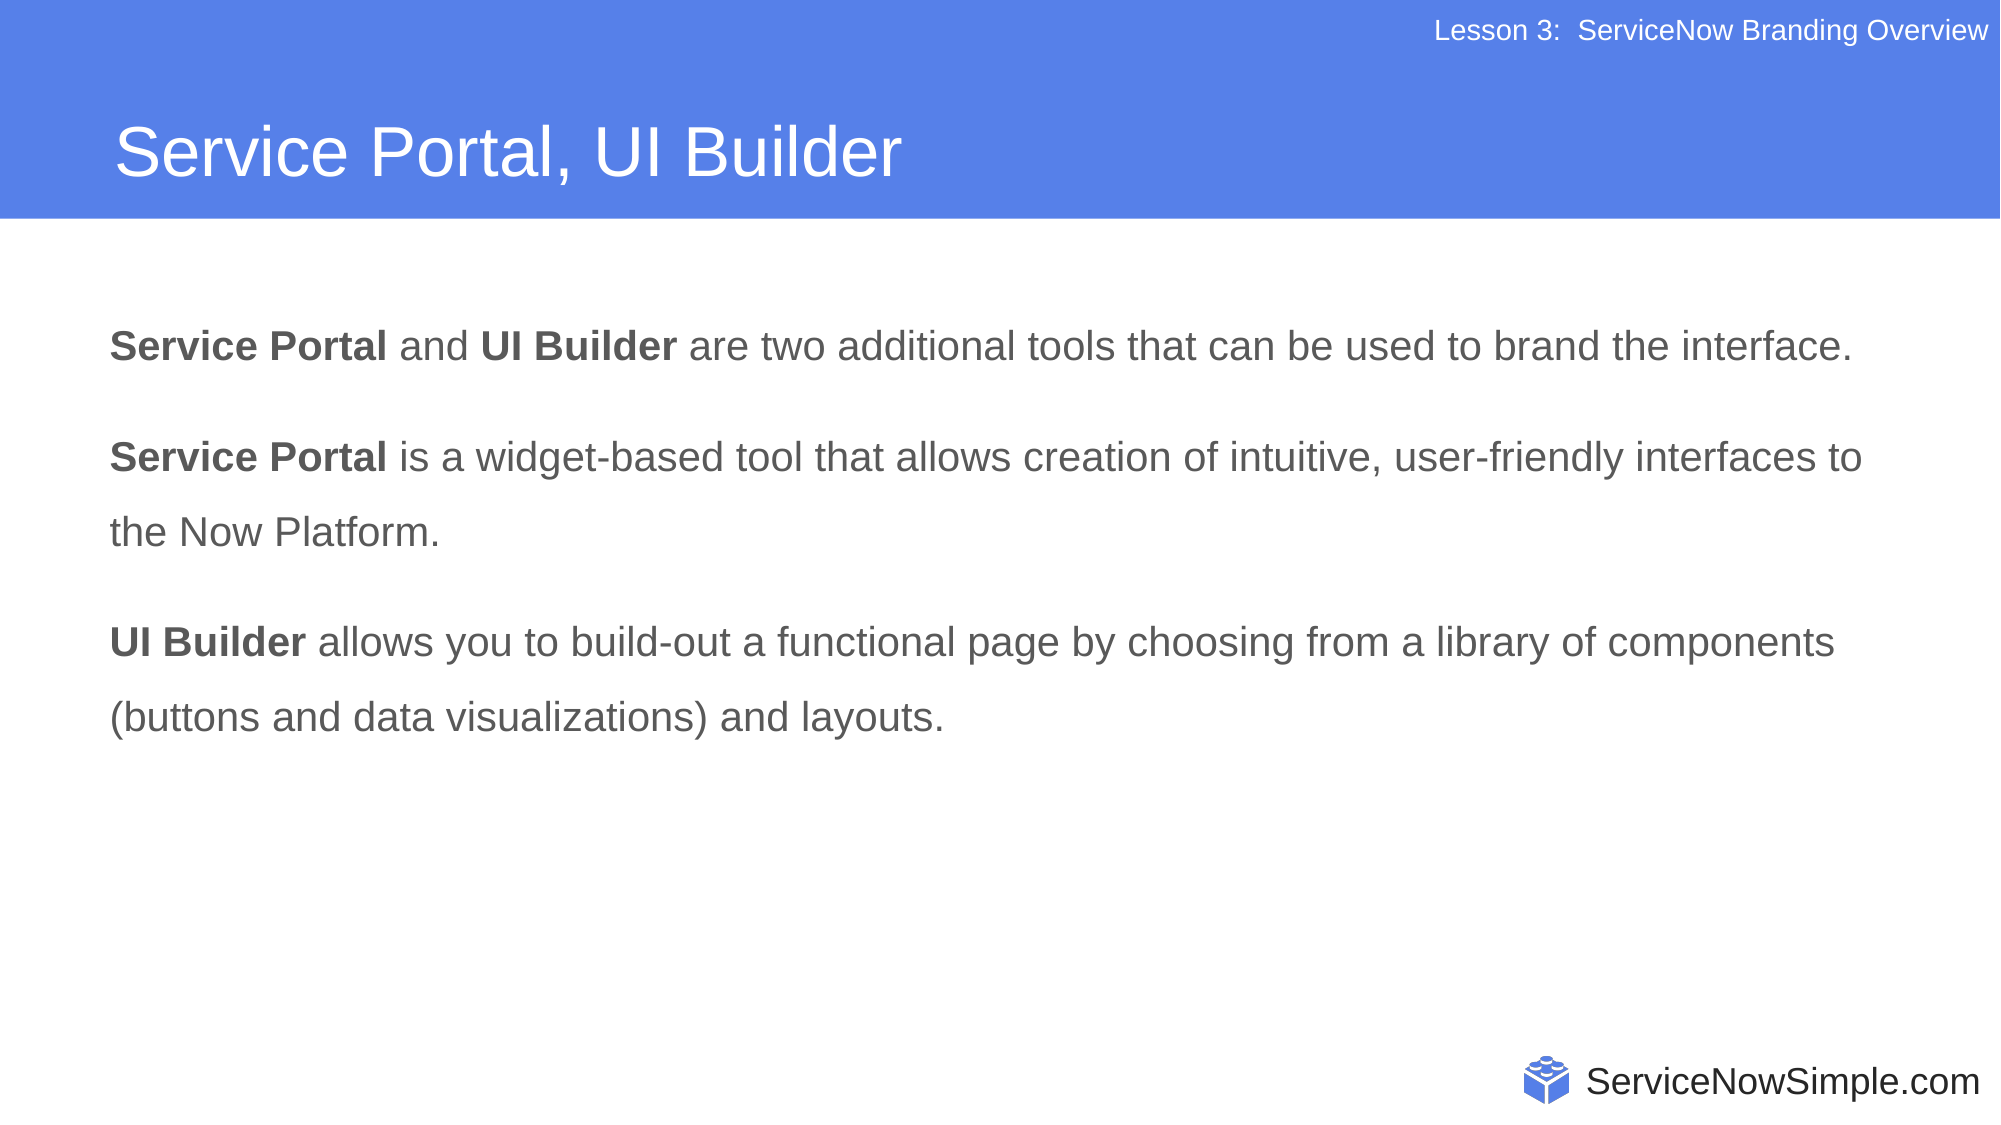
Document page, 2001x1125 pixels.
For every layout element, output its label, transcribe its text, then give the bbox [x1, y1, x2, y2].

list Service Portal and UI Builder are two additional tools that can be used to brand the interface. Service Portal is a widget-based tool that allows creation of intuitive, user-friendly interfaces to the Now Platform. UI Builder allows you to build-out a functional page by choosing from a library of components (buttons and data visualizations) and layouts. [94, 286, 1891, 1050]
text_box ServiceNowSimple.com [1571, 1049, 1996, 1110]
picture [1524, 1056, 1569, 1104]
title Service Portal, UI Builder [99, 0, 1863, 199]
text_box Lesson 3: ServiceNow Branding Overview [1419, 4, 2000, 54]
